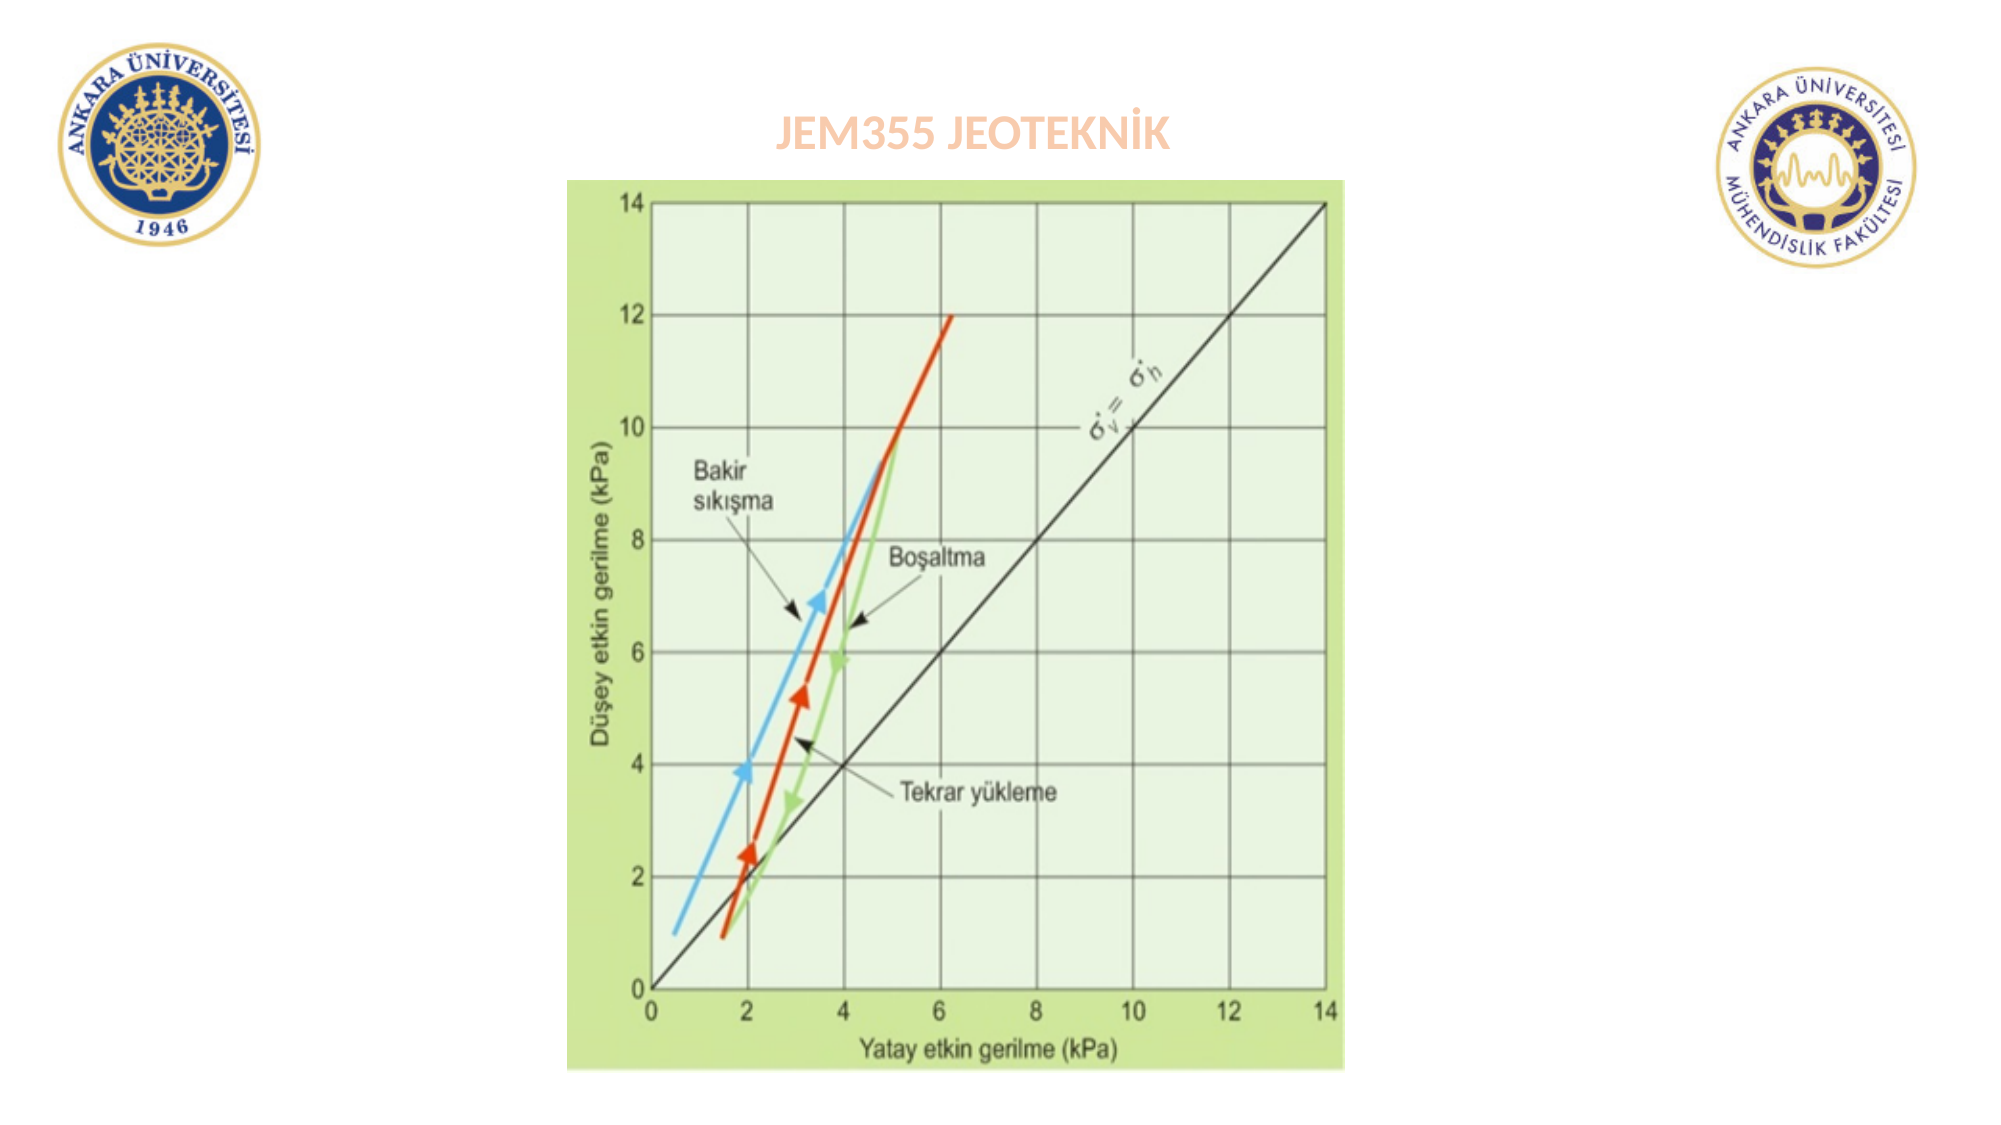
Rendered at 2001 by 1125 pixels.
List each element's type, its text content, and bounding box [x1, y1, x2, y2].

text_box JEM355 JEOTEKNİK [761, 91, 1195, 167]
picture [567, 180, 1345, 1073]
picture [49, 35, 269, 254]
picture [1712, 62, 1926, 274]
